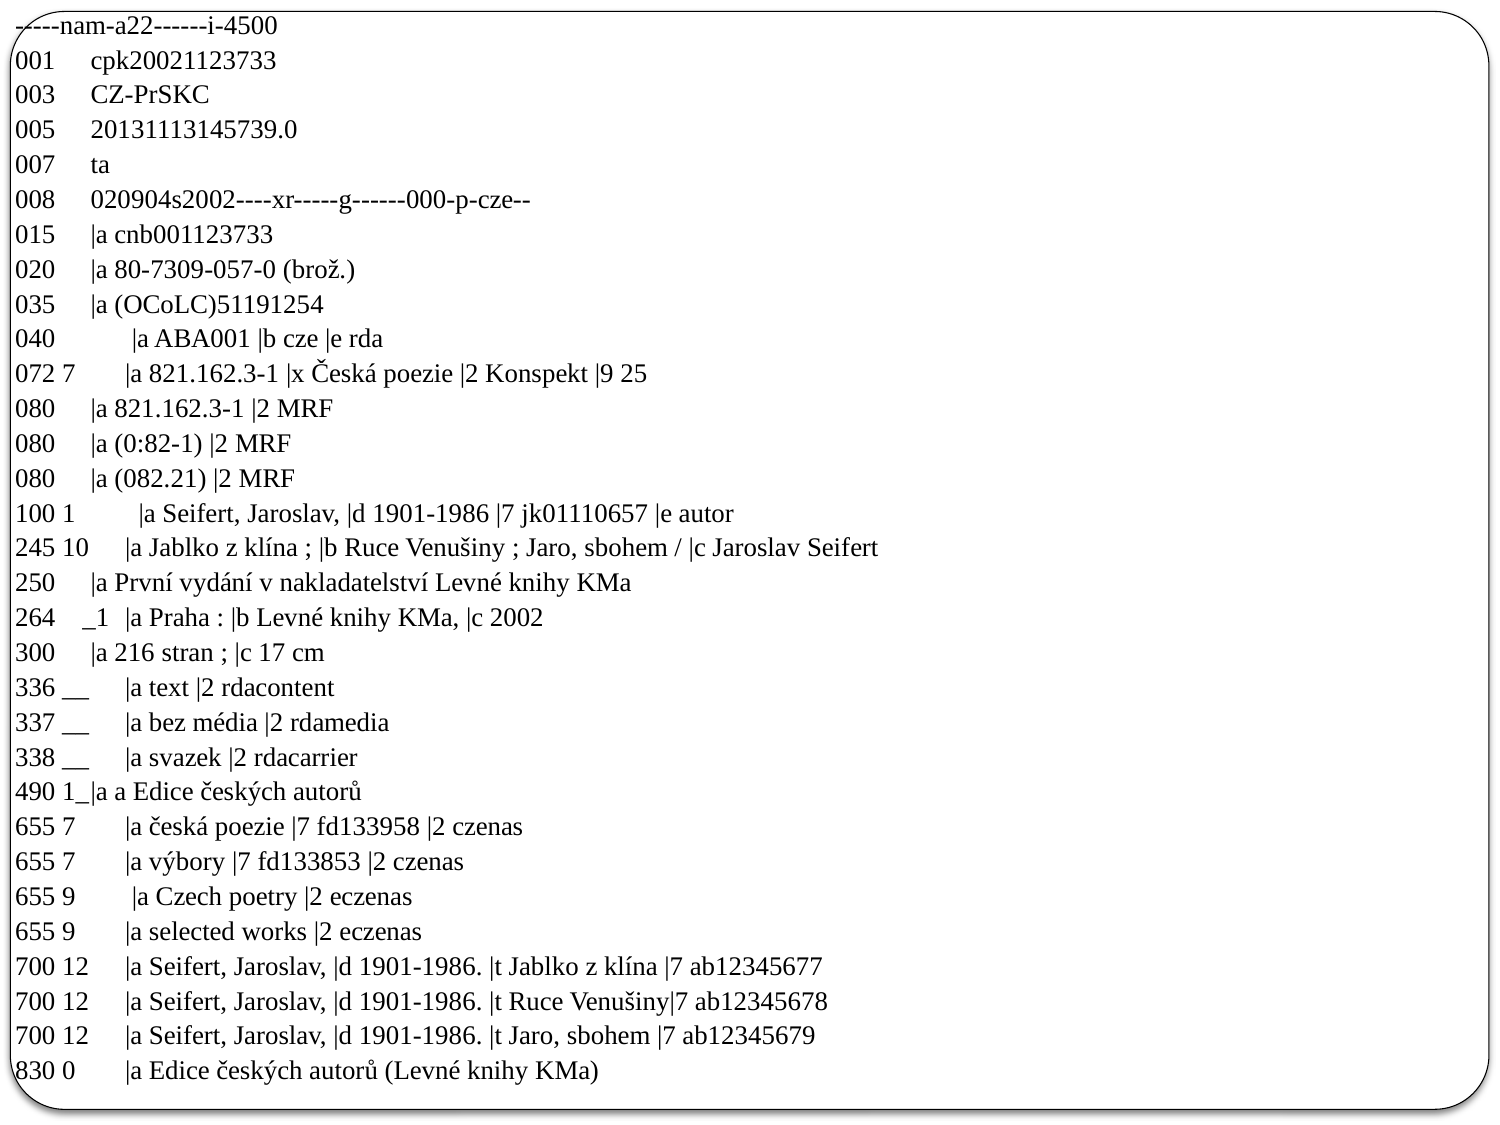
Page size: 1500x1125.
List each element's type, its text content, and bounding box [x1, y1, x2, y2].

list -----nam-a22------i-4500 001 cpk20021123733 003 CZ-PrSKC 005 20131113145739.0 007 ta 008 020904s2002----xr-----g------000-p-cze-- 015 |a cnb001123733 020 |a 80-7309-057-0 (brož.) 035 |a (OCoLC)51191254 040 |a ABA001 |b cze |e rda 072 7 |a 821.162.3-1 |x Česká poezie |2 Konspekt |9 25 080 |a 821.162.3-1 |2 MRF 080 |a (0:82-1) |2 MRF 080 |a (082.21) |2 MRF 100 1 |a Seifert, Jaroslav, |d 1901-1986 |7 jk01110657 |e autor 245 10 |a Jablko z klína ; |b Ruce Venušiny ; Jaro, sbohem / |c Jaroslav Seifert 250 |a První vydání v nakladatelství Levné knihy KMa 264 _1 |a Praha : |b Levné knihy KMa, |c 2002 300 |a 216 stran ; |c 17 cm 336 __ |a text |2 rdacontent 337 __ |a bez média |2 rdamedia 338 __ |a svazek |2 rdacarrier 490 1_ |a a Edice českých autorů 655 7 |a česká poezie |7 fd133958 |2 czenas 655 7 |a výbory |7 fd133853 |2 czenas 655 9 |a Czech poetry |2 eczenas 655 9 |a selected works |2 eczenas 700 12 |a Seifert, Jaroslav, |d 1901-1986. |t Jablko z klína |7 ab12345677 700 12 |a Seifert, Jaroslav, |d 1901-1986. |t Ruce Venušiny|7 ab12345678 700 12 |a Seifert, Jaroslav, |d 1901-1986. |t Jaro, sbohem |7 ab12345679 830 0 |a Edice českých autorů (Levné knihy KMa) [0, 0, 1448, 1125]
